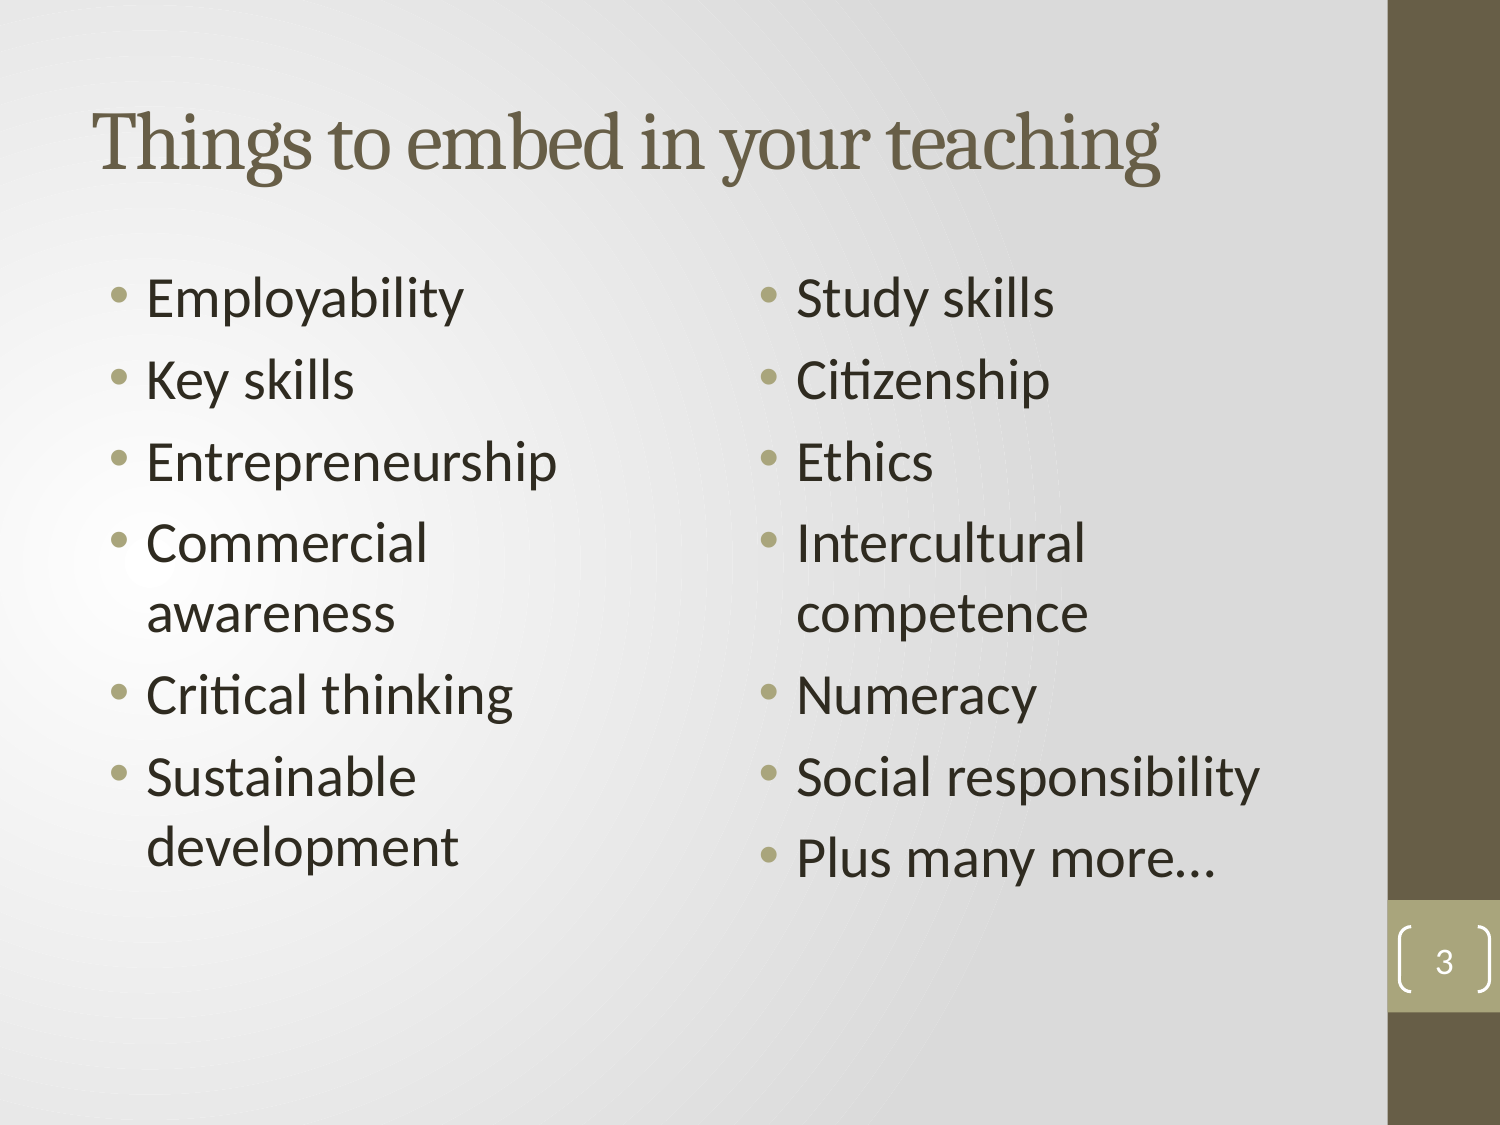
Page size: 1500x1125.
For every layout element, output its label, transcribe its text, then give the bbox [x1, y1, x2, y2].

list Employability Key skills Entrepreneurship Commercial awareness Critical thinking Sustainable development [75, 251, 675, 1005]
title Things to embed in your teaching [76, 42, 1327, 231]
slide_number 3 [1397, 925, 1492, 994]
list Study skills Citizenship Ethics Intercultural competence Numeracy Social responsibility Plus many more… [725, 251, 1325, 1005]
